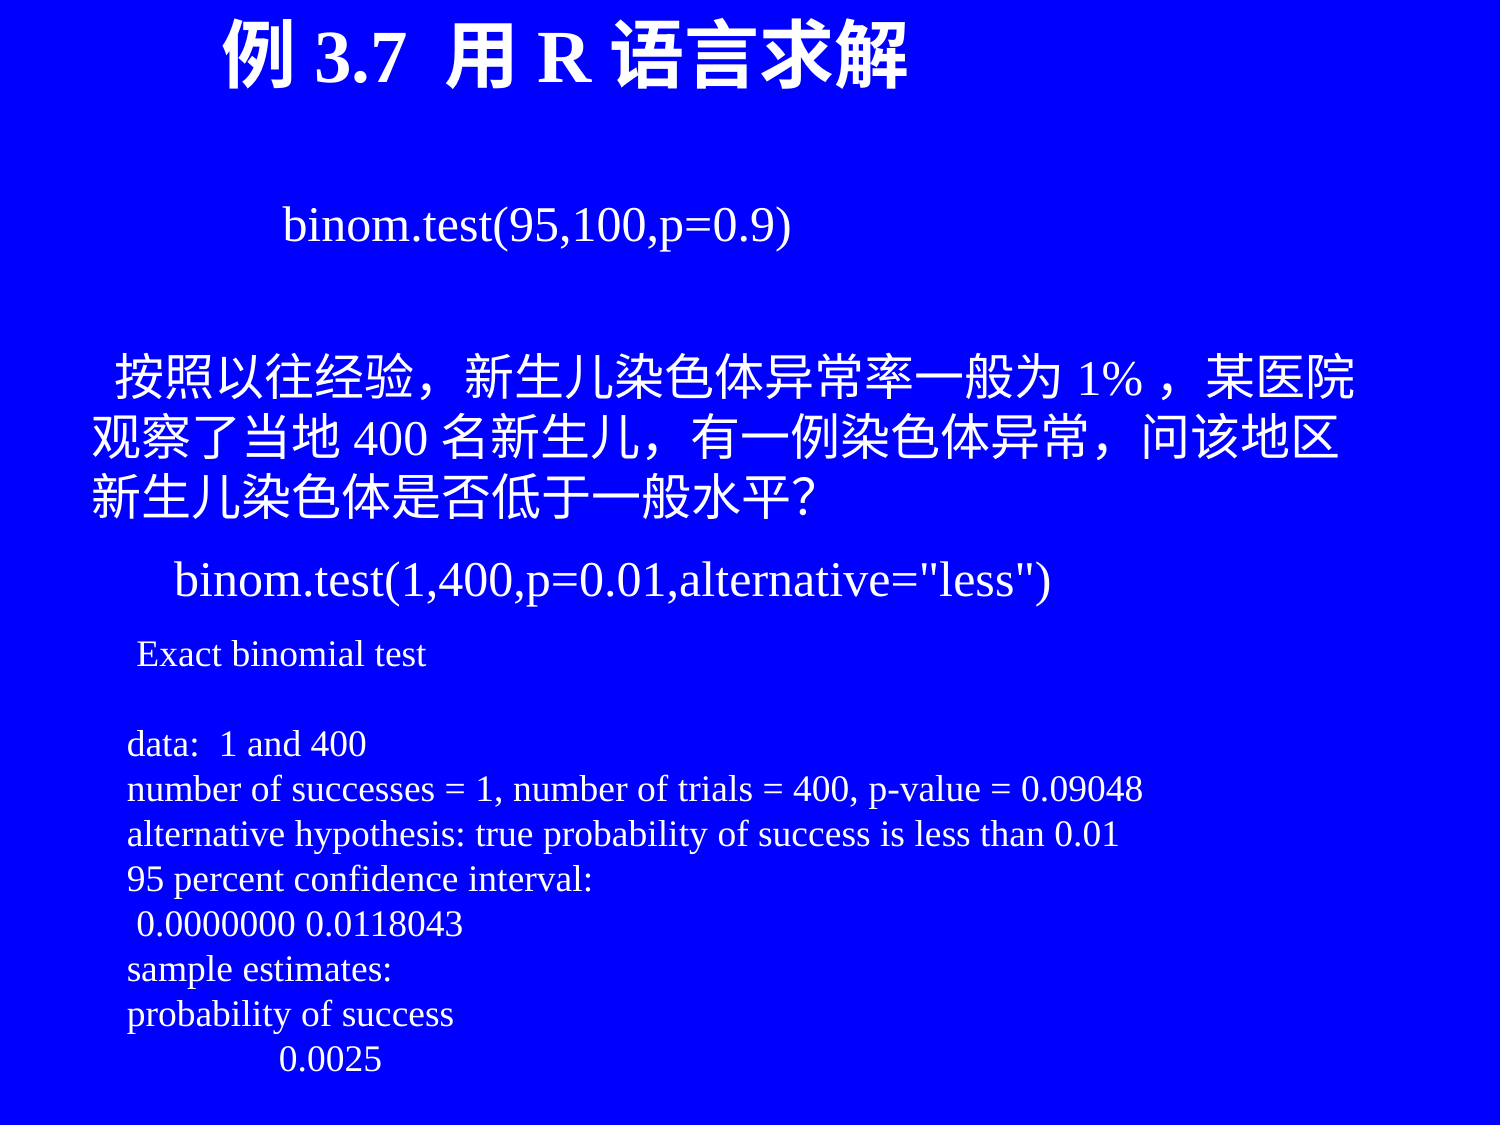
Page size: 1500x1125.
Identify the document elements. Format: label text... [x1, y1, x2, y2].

text_box 例3.7 用R语言求解 [206, 0, 975, 176]
text_box Exact binomial test data: 1 and 400 number of successes = 1, number of trials = 400, p-value = 0.09048 alternative hypothesis: true probability of success is less than 0.01 95 percent confidence interval: 0.0000000 0.0118043 sample estimates: probability of success 0.0025 [112, 621, 1179, 1087]
text_box binom.test(1,400,p=0.01,alternative="less") [159, 538, 1250, 614]
text_box binom.test(95,100,p=0.9) [267, 184, 807, 260]
text_box 按照以往经验，新生儿染色体异常率一般为1%，某医院观察了当地400名新生儿，有一例染色体异常，问该地区新生儿染色体是否低于一般水平？ [76, 338, 1395, 533]
